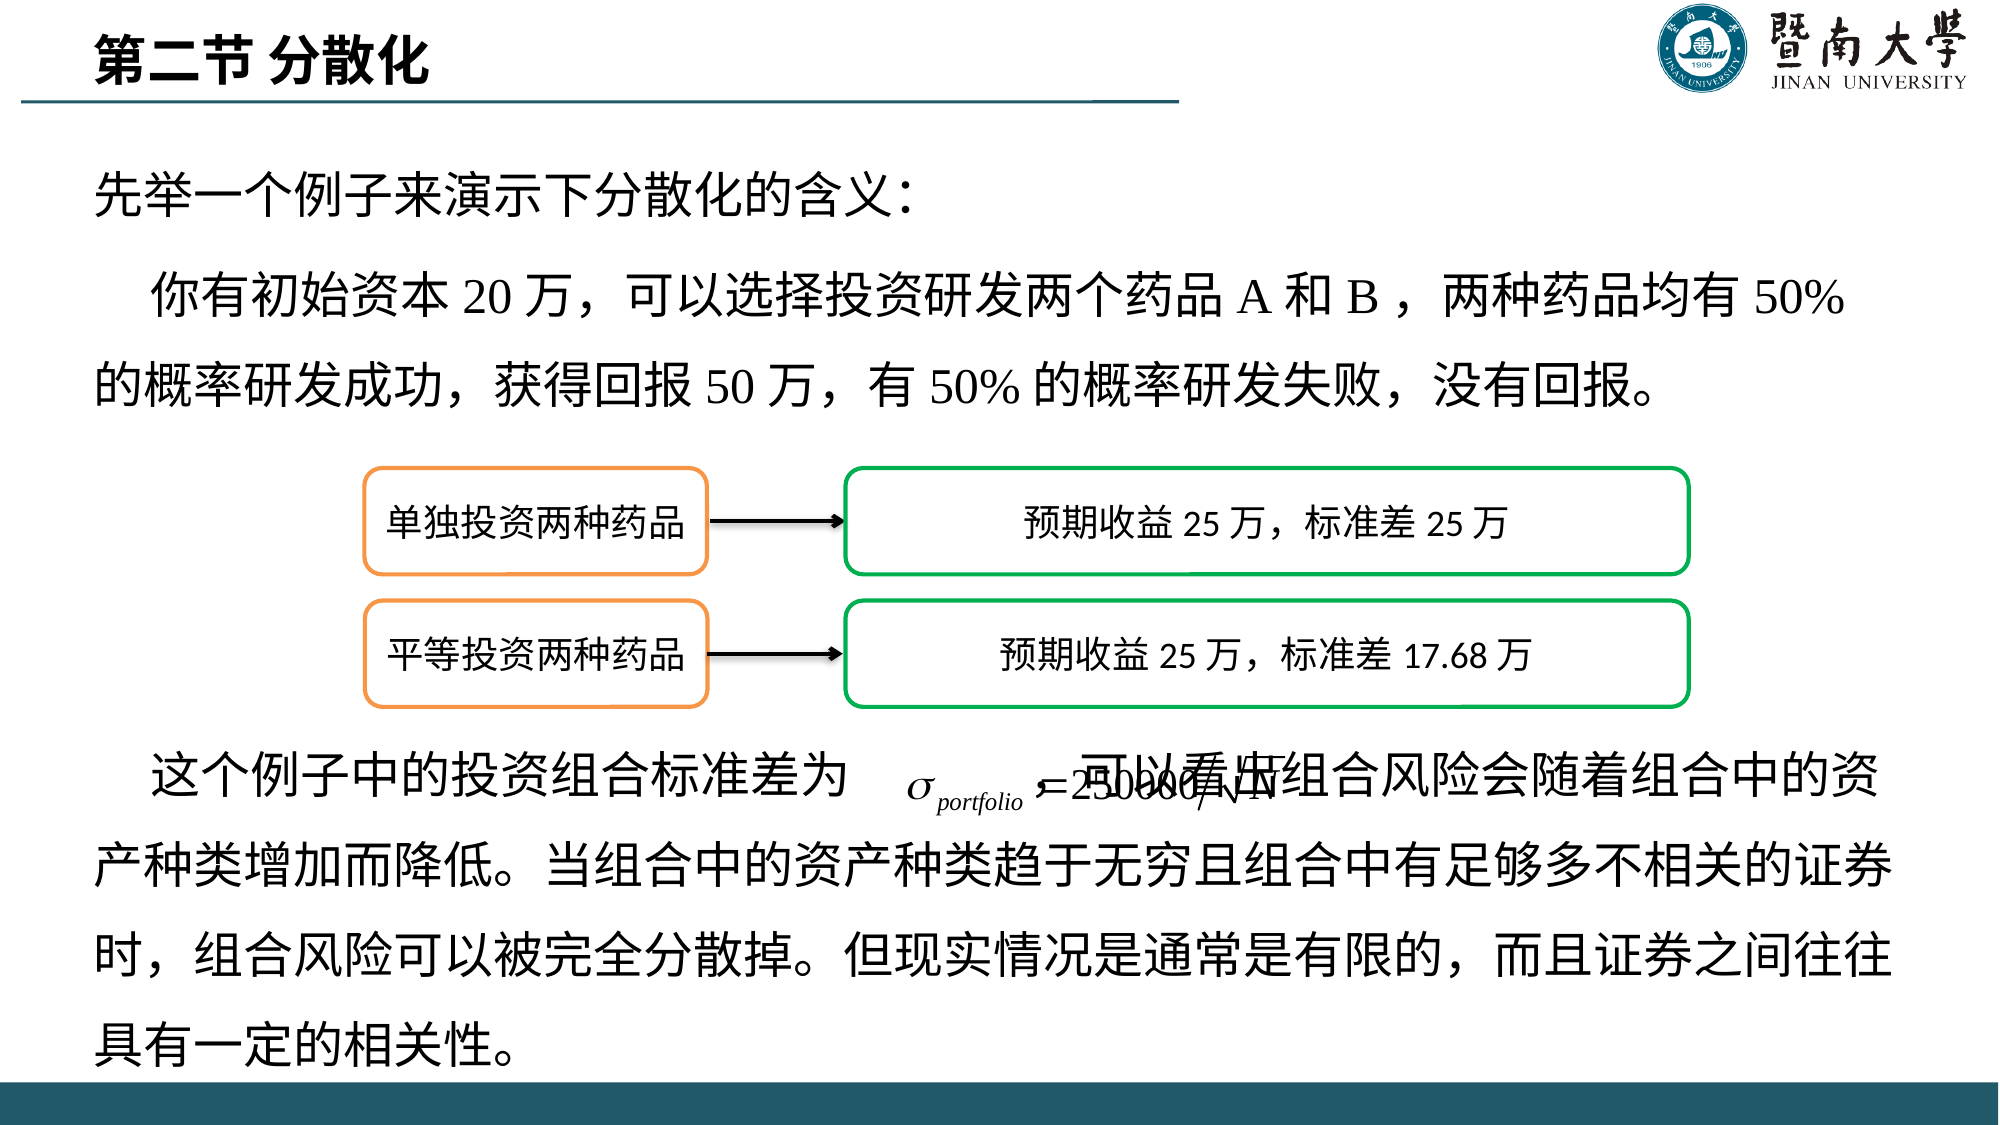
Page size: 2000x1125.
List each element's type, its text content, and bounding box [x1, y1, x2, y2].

text_box 先举一个例子来演示下分散化的含义： 你有初始资本20万，可以选择投资研发两个药品A和B，两种药品均有50%的概率研发成功，获得回报50万，有50%的概率研发失败，没有回报。 这个例子中的投资组合标准差为 ，可以看出组合风险会随着组合中的资产种类增加而降低。当组合中的资产种类趋于无穷且组合中有足够多不相关的证券时，组合风险可以被完全分散掉。但现实情况是通常是有限的，而且证券之间往往具有一定的相关性。 [78, 126, 1921, 1059]
text_box 单独投资两种药品 [362, 465, 710, 577]
text_box 预期收益25万，标准差25万 [843, 465, 1691, 577]
text_box 平等投资两种药品 [362, 598, 710, 709]
picture [1657, 3, 1967, 93]
text_box 第二节 分散化 [78, 19, 994, 164]
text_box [899, 744, 1297, 825]
text_box 预期收益25万，标准差17.68万 [843, 598, 1691, 709]
